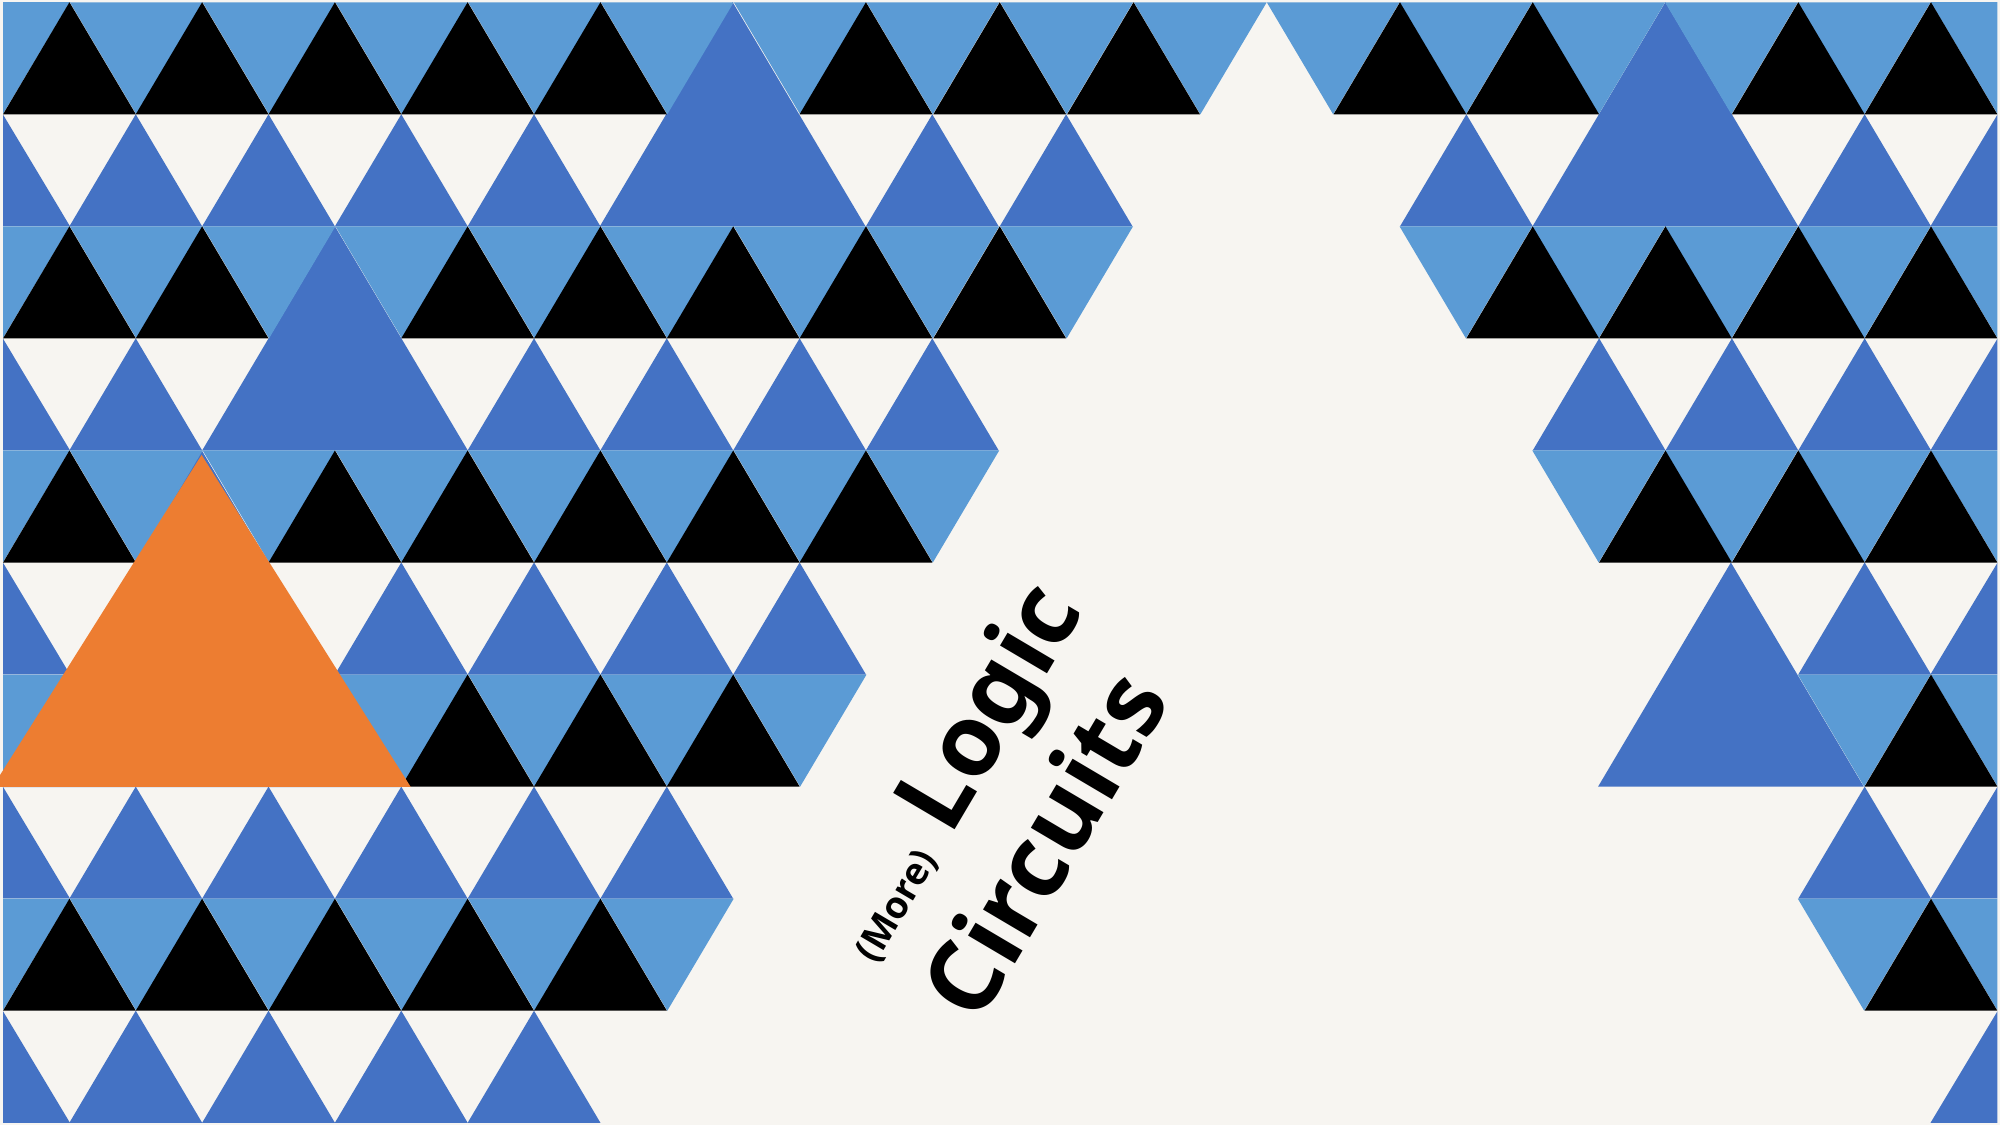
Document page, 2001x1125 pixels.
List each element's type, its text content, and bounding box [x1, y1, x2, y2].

title (More) Logic Circuits [761, 227, 1473, 1099]
text_box [0, 454, 411, 787]
